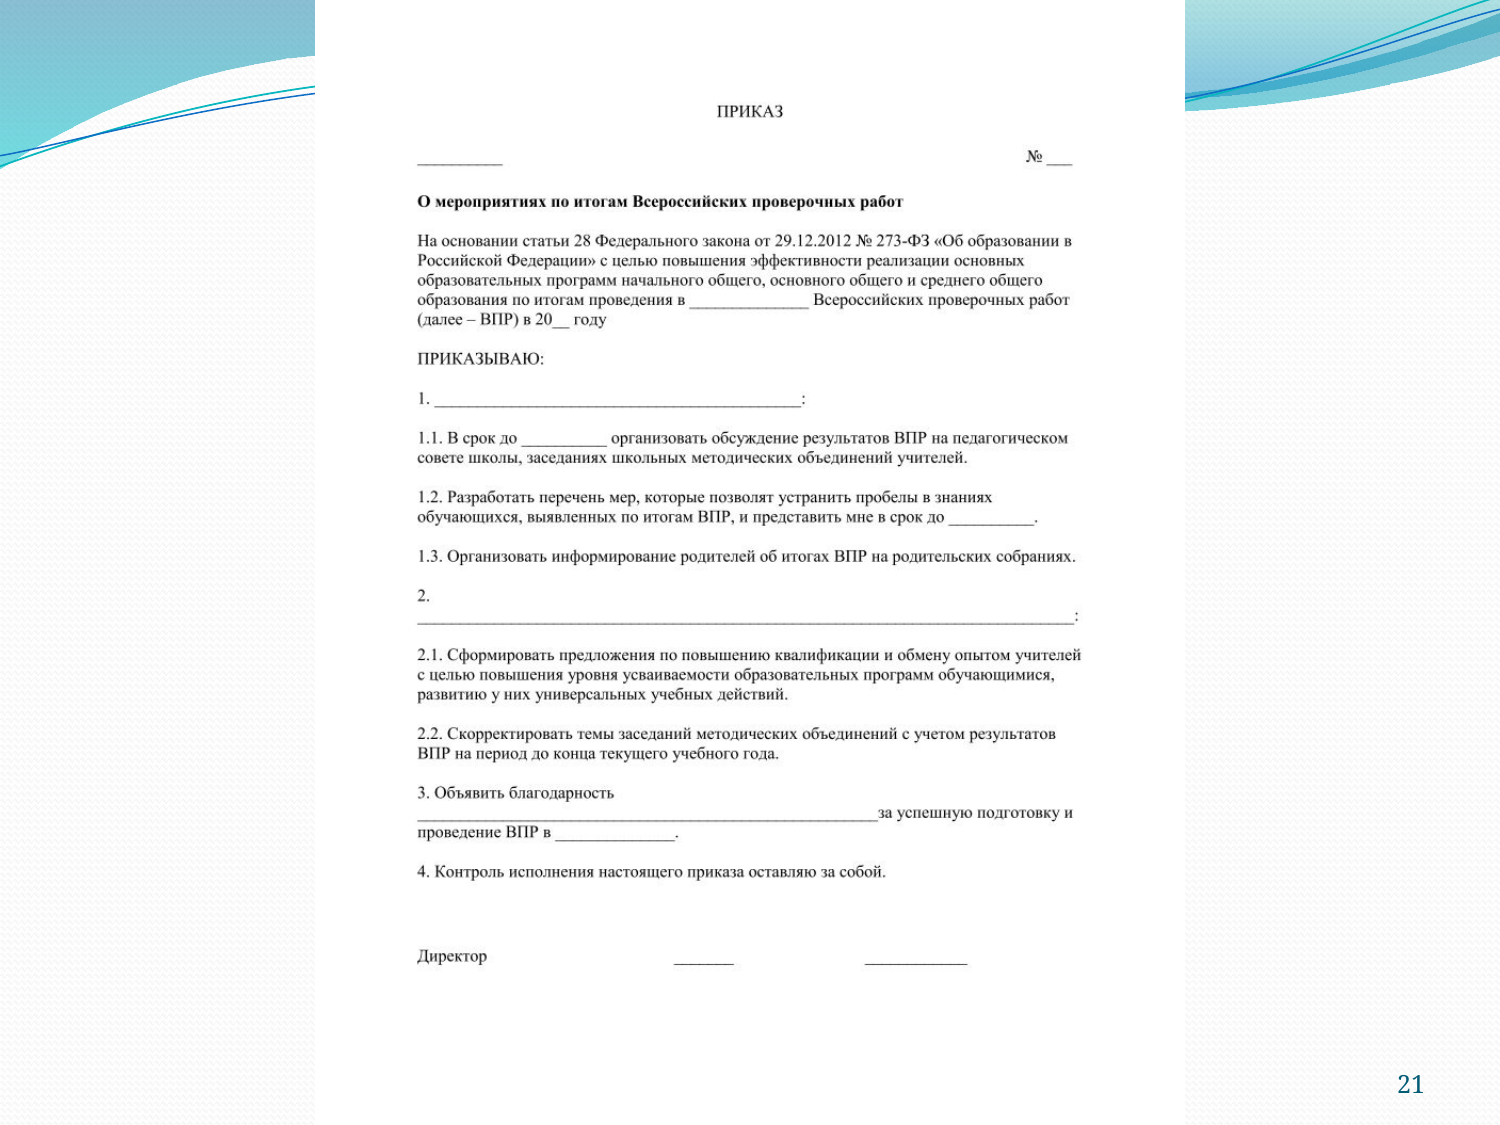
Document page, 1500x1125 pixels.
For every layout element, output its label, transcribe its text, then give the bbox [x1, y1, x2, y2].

picture [315, 0, 1185, 1125]
slide_number 21 [1299, 1042, 1425, 1103]
